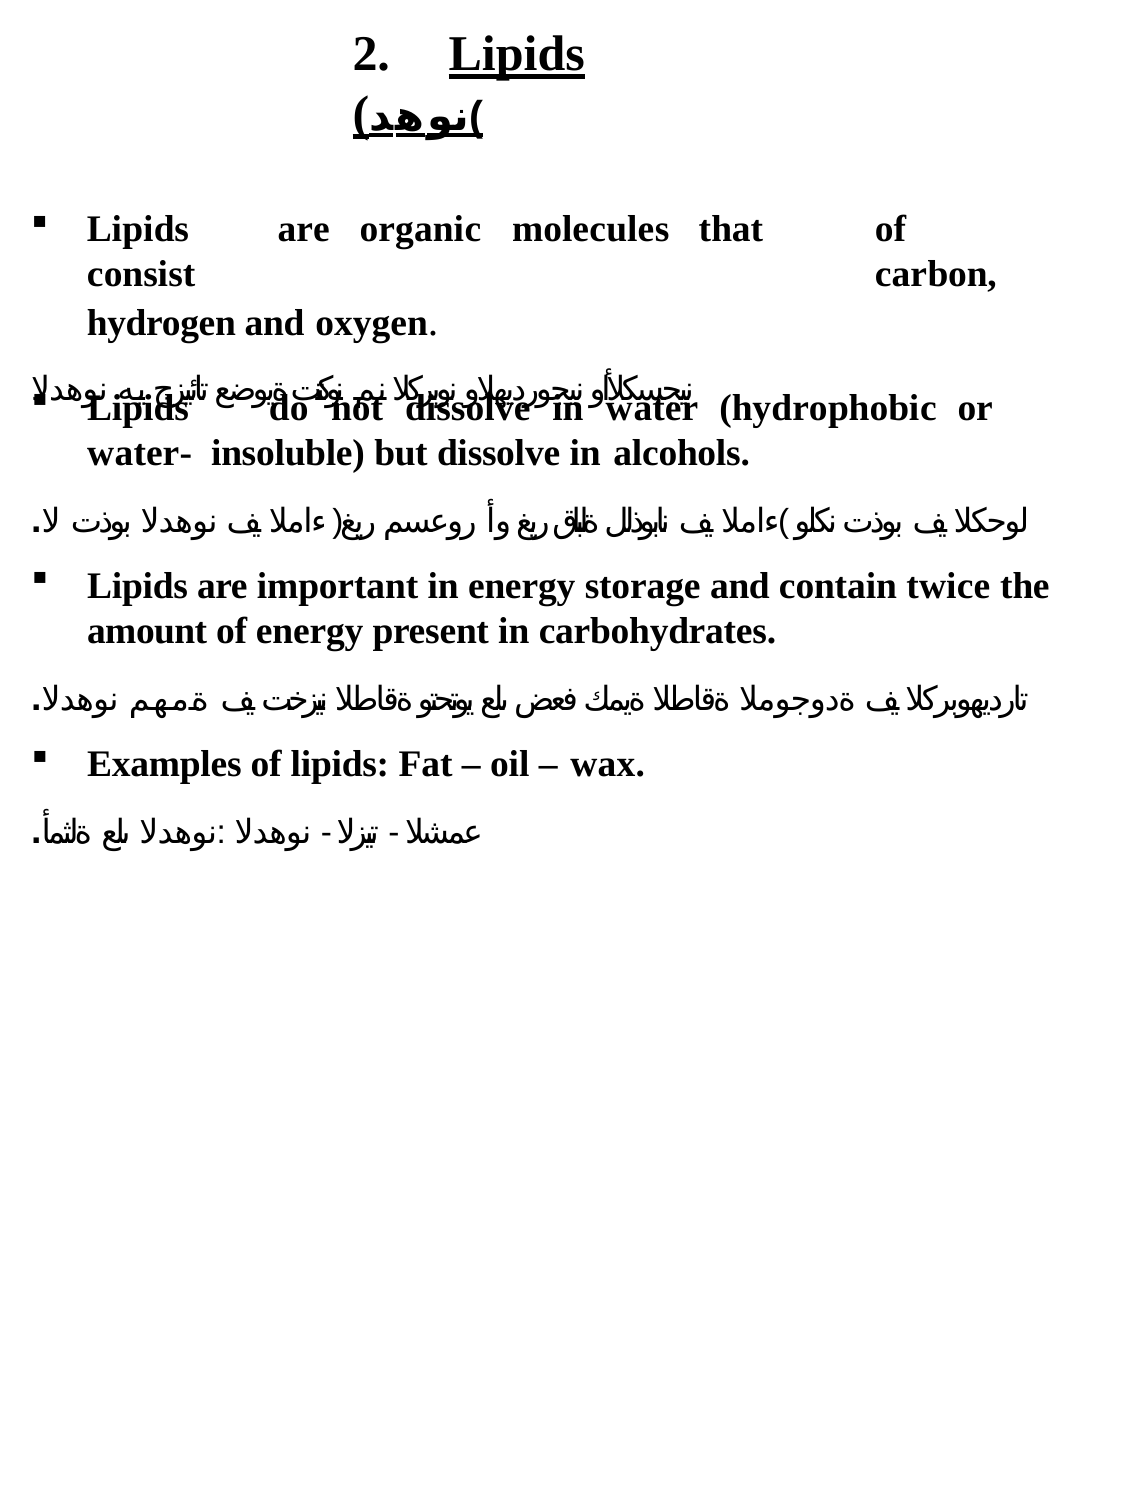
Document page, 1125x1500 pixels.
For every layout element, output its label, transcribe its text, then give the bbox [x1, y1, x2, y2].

text_box Lipids do not dissolve in water (hydrophobic or water- insoluble) but dissolve in alcohols. .لوحكلا يف بوذت نكلو )ءاملا يف نابوذلل ةلباق ريغ وأ روعسم ريغ( ءاملا يف نوهدلا بوذت لا Lipids are important in energy storage and contain twice the amount of energy present in carbohydrates. .تارديهوبركلا يف ةدوجوملا ةقاطلا ةيمك فعض ىلع يوتحتو ةقاطلا نيزخت يف ةمهم نوهدلا Examples of lipids: Fat – oil – wax. .عمشلا - تيزلا - نوهدلا :نوهدلا ىلع ةلثمأ [28, 380, 1062, 851]
title 2. Lipids (نوهد( [350, 18, 727, 202]
text_box of carbon, [872, 202, 1061, 295]
text_box Lipids are organic molecules that consist hydrogen and oxygen. نيجسكلأاو نيجورديهلاو نوبركلا نم نوكتت ةيوضع تائيزج يه نوهدلا [28, 202, 846, 380]
